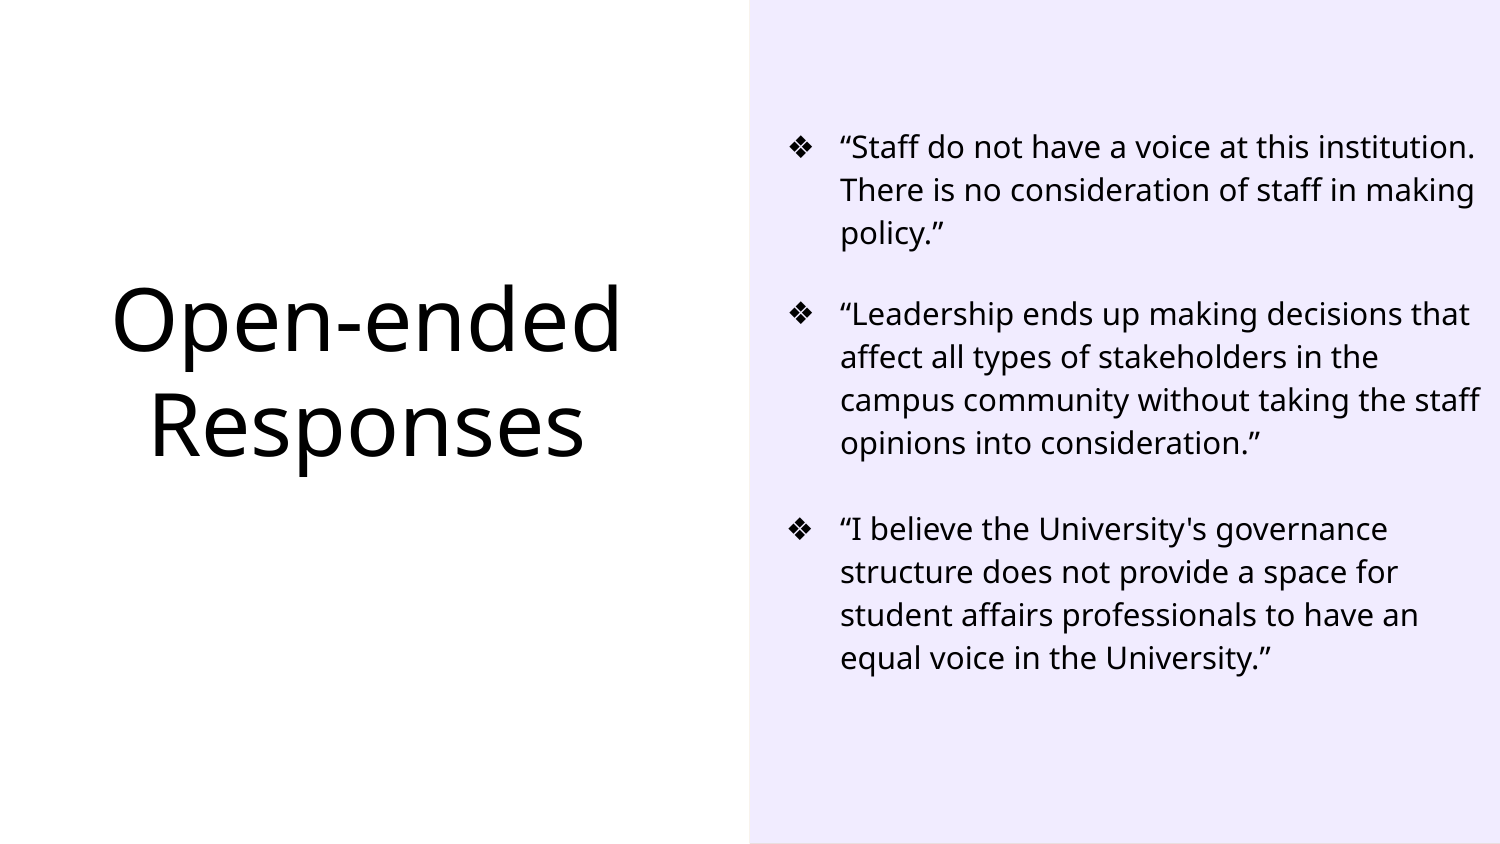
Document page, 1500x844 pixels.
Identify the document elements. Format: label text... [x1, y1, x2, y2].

title Open-ended Responses [35, 196, 699, 490]
list “Staff do not have a voice at this institution. There is no consideration of staff in making policy.” “Leadership ends up making decisions that affect all types of stakeholders in the campus community without taking the staff opinions into consideration.” “I believe the University's governance structure does not provide a space for student affairs professionals to have an equal voice in the University.” [750, 0, 1500, 844]
